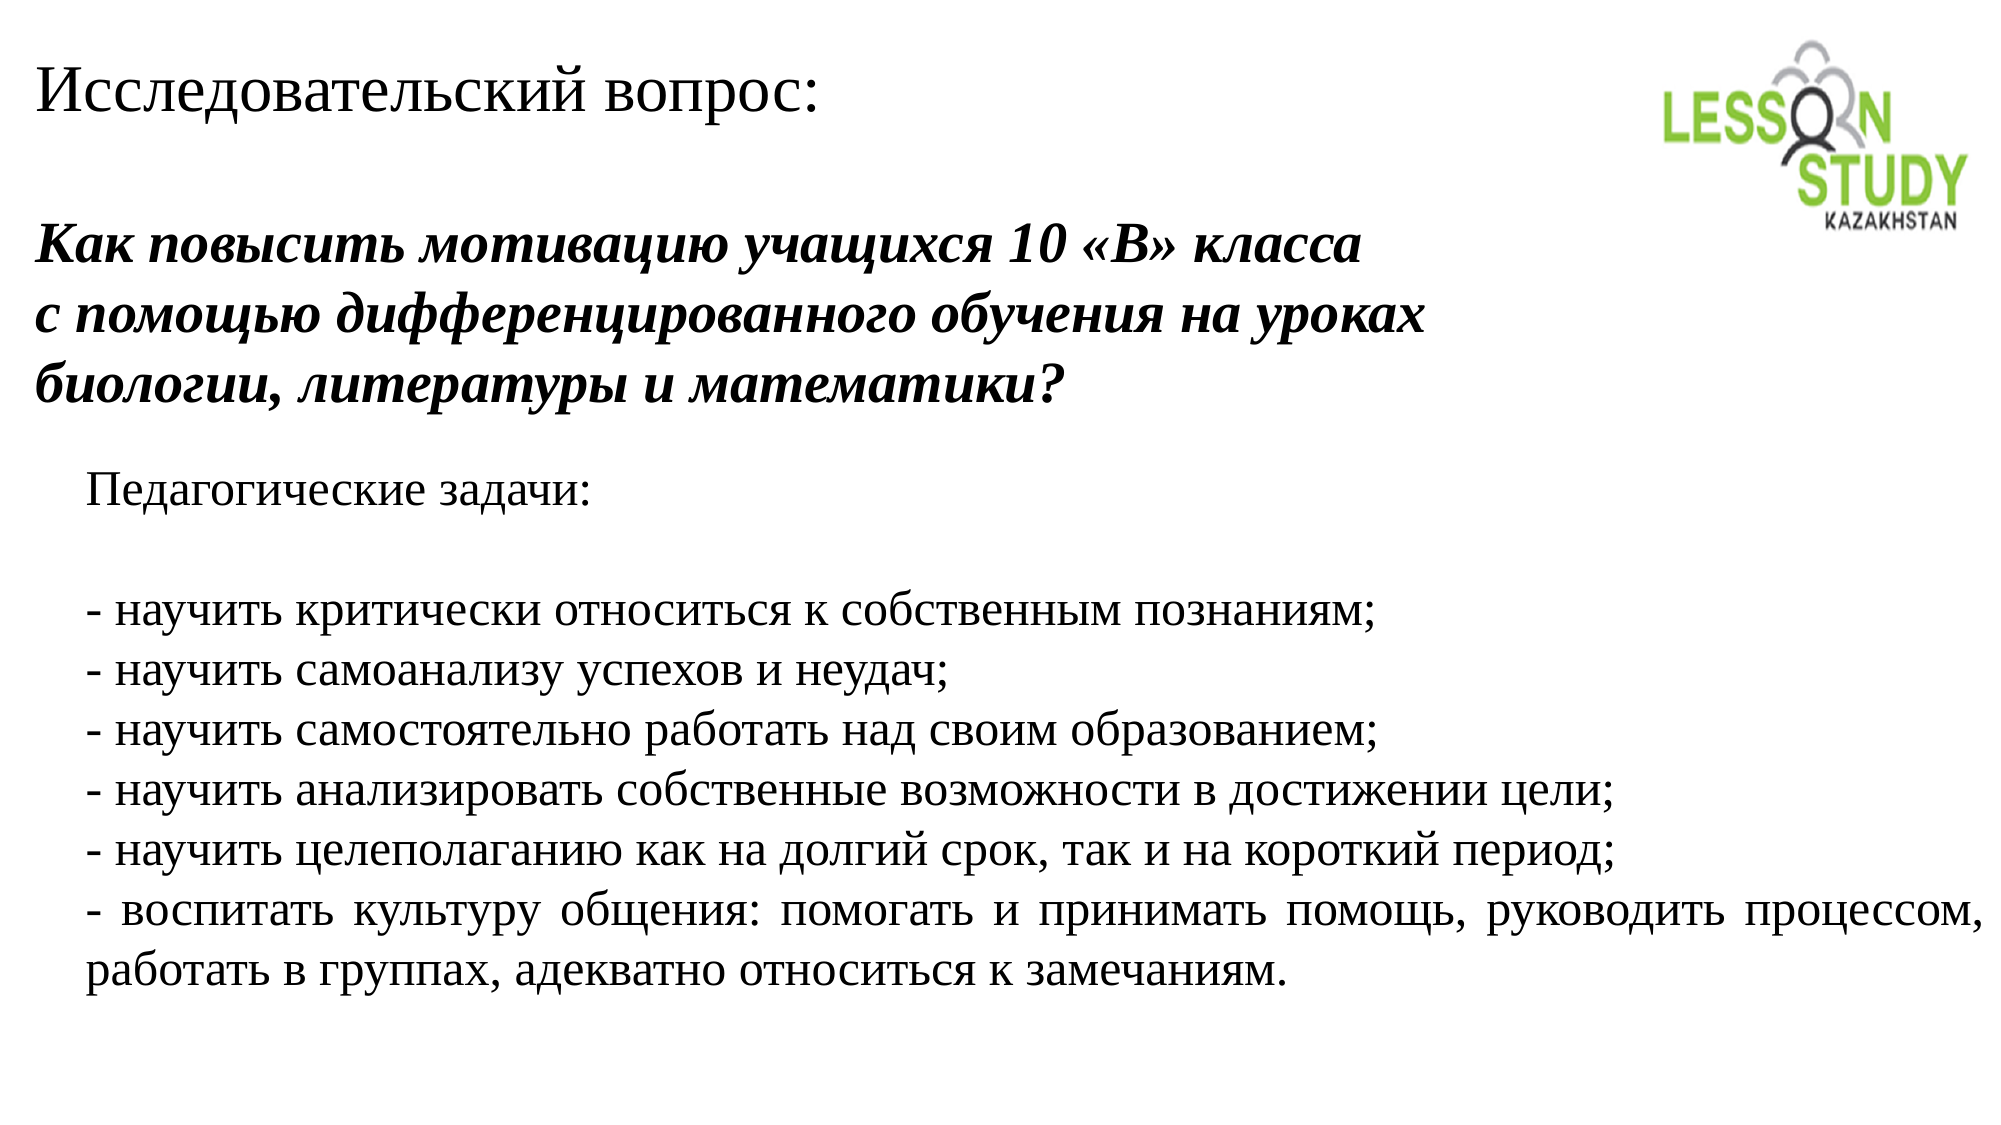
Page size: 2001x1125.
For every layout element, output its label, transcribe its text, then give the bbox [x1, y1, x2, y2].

picture [1631, 0, 2000, 273]
text_box Педагогические задачи: - научить критически относиться к собственным познаниям; - научить самоанализу успехов и неудач; - научить самостоятельно работать над своим образованием; - научить анализировать собственные возможности в достижении цели; - научить целеполаганию как на долгий срок, так и на короткий период; - воспитать культуру общения: помогать и принимать помощь, руководить процессом, работать в группах, адекватно относиться к замечаниям. [70, 448, 2000, 1003]
text_box Исследовательский вопрос: Как повысить мотивацию учащихся 10 «В» класса с помощью дифференцированного обучения на уроках биологии, литературы и математики? [20, 37, 1959, 502]
